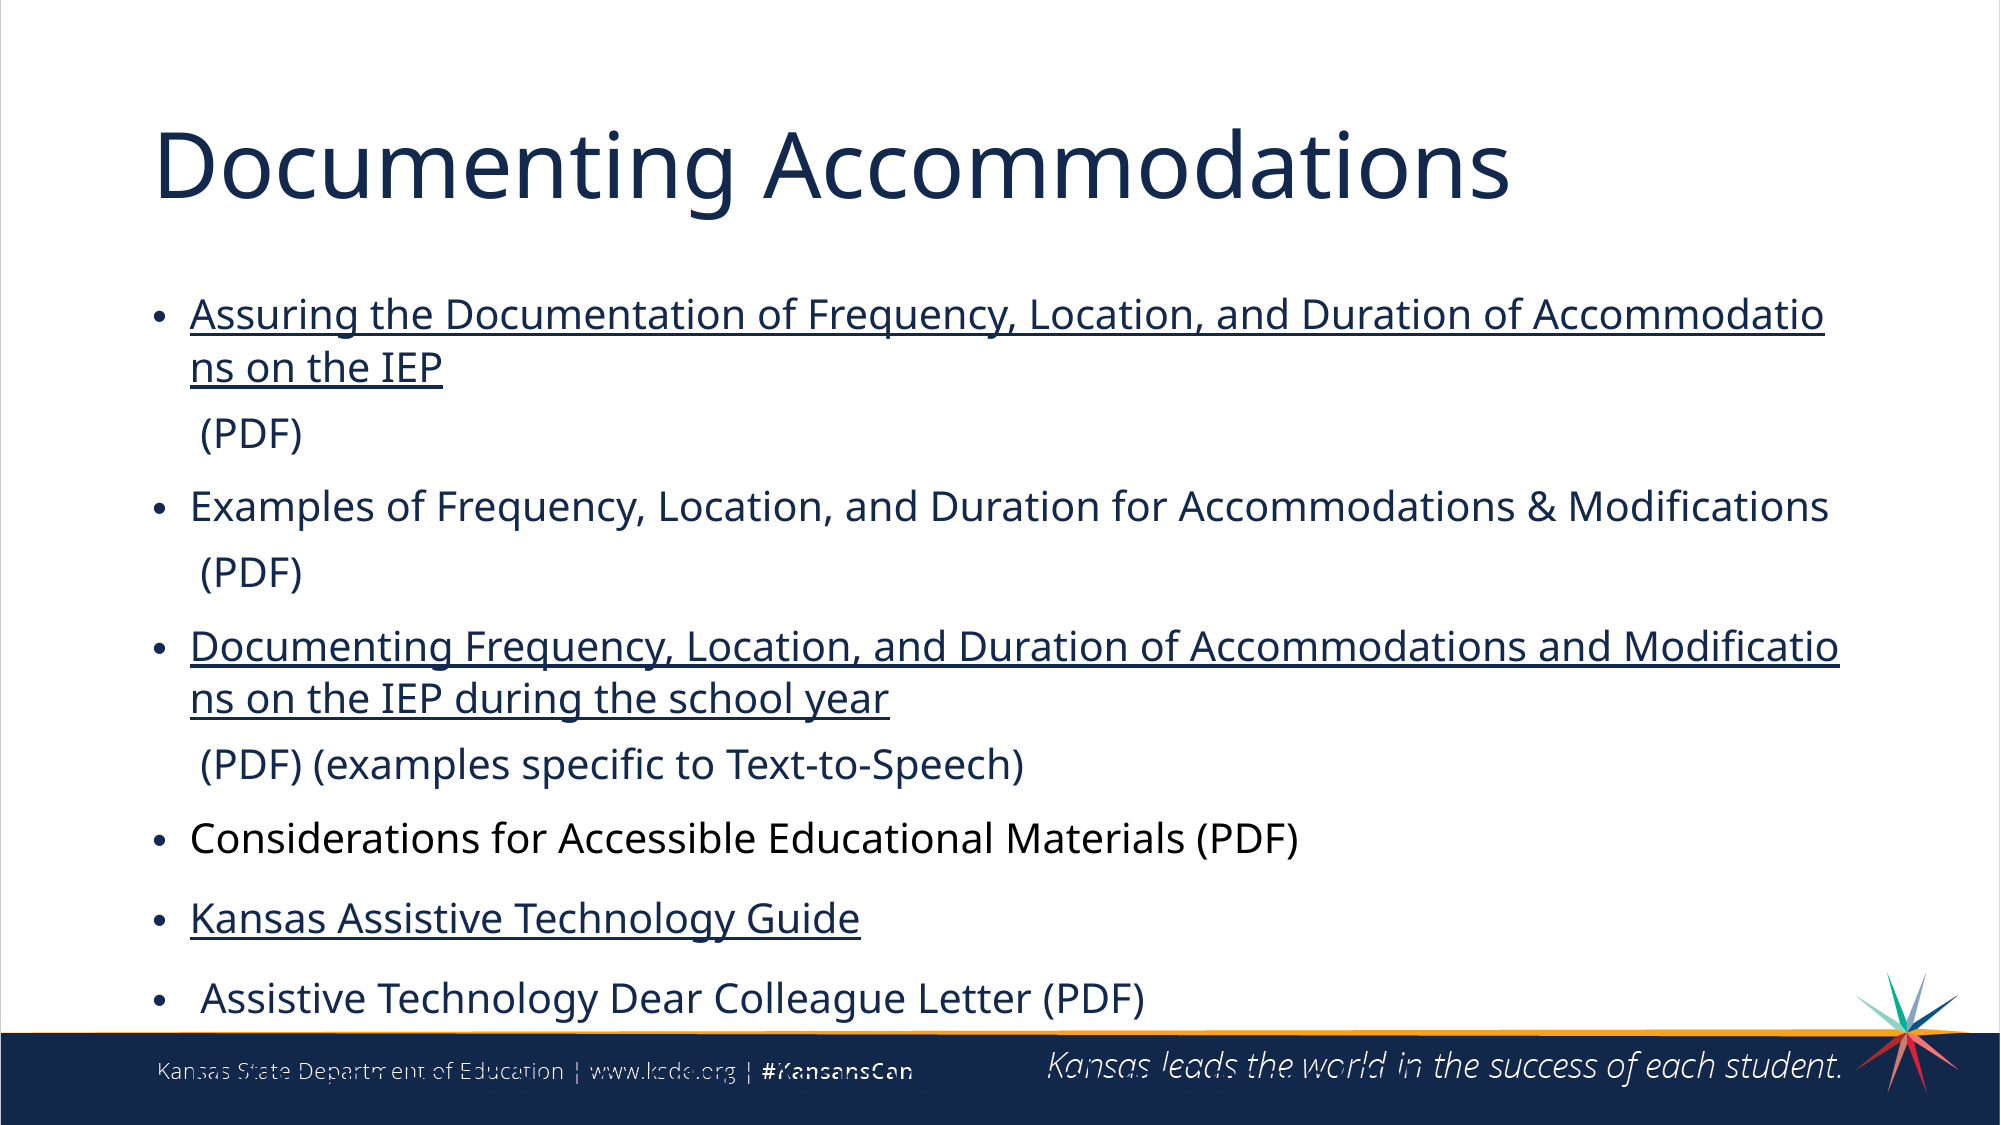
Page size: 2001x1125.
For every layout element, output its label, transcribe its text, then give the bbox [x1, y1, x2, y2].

title Documenting Accommodations [137, 59, 1863, 278]
picture [0, 0, 2000, 1125]
list Assuring the Documentation of Frequency, Location, and Duration of Accommodations on the IEP (PDF) Examples of Frequency, Location, and Duration for Accommodations & Modifications (PDF) Documenting Frequency, Location, and Duration of Accommodations and Modifications on the IEP during the school year (PDF) (examples specific to Text-to-Speech) Considerations for Accessible Educational Materials (PDF) Kansas Assistive Technology Guide Assistive Technology Dear Colleague Letter (PDF) Myths and Facts Surrounding Assistive Technology Devices (PDF) [137, 278, 1863, 1014]
